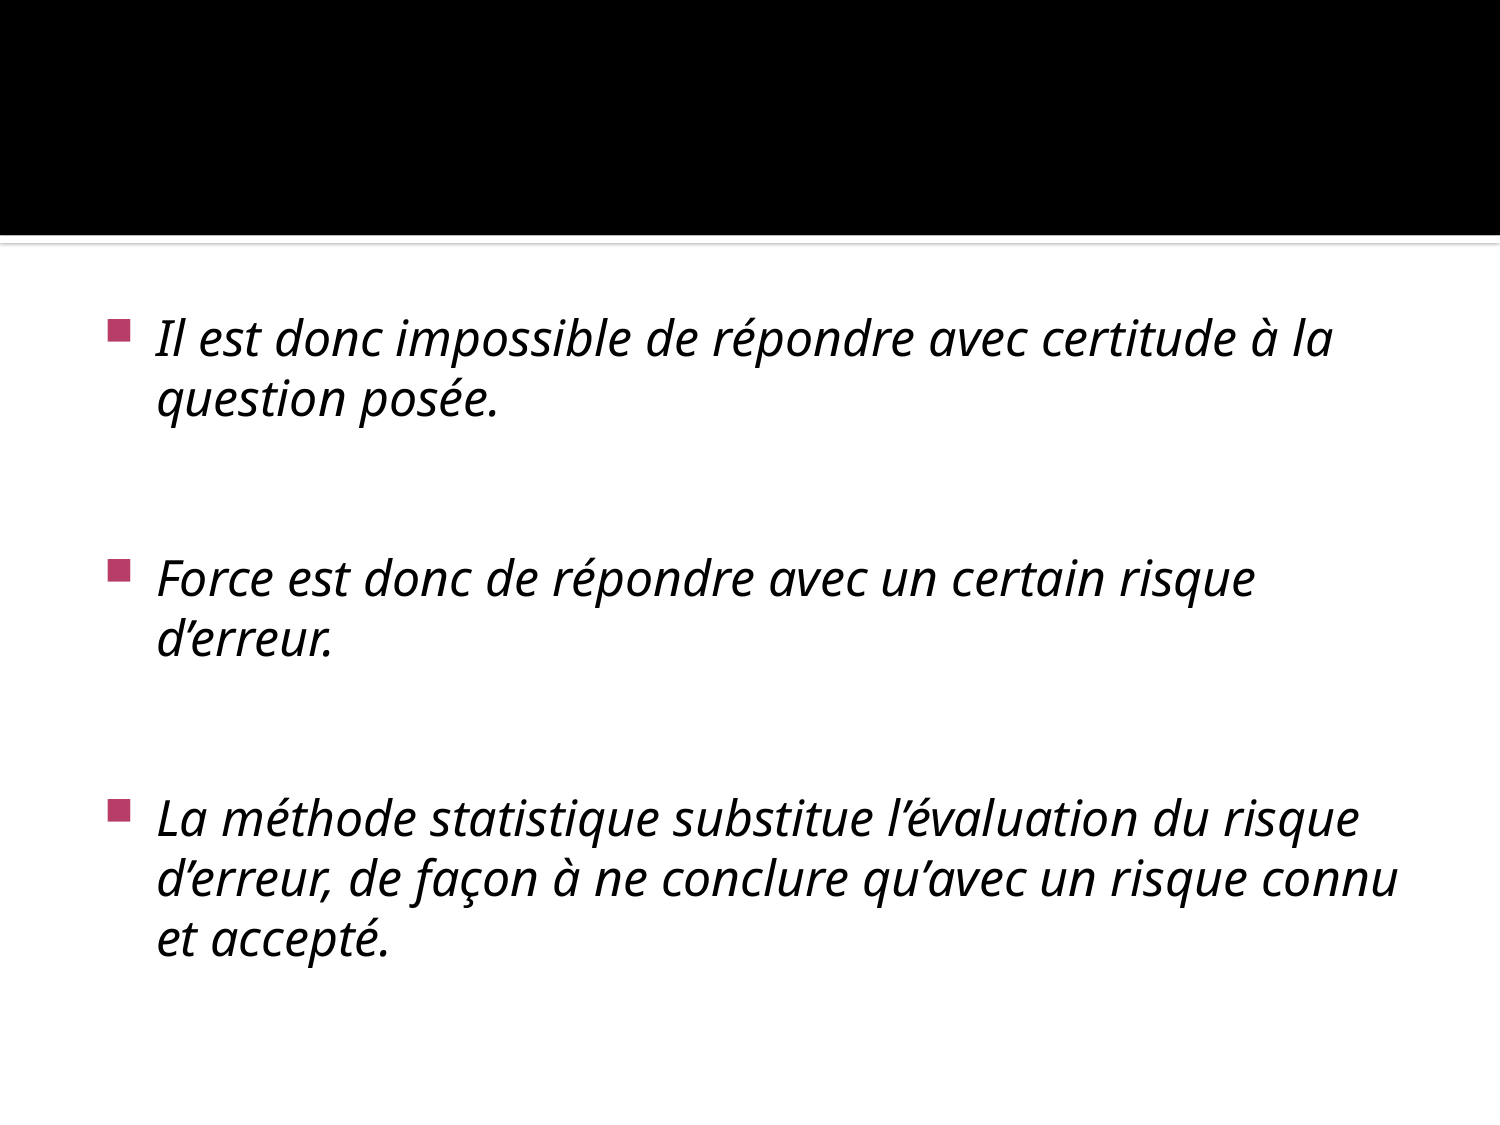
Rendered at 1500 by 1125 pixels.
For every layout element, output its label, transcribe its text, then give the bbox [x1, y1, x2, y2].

list Il est donc impossible de répondre avec certitude à la question posée. Force est donc de répondre avec un certain risque d’erreur. La méthode statistique substitue l’évaluation du risque d’erreur, de façon à ne conclure qu’avec un risque connu et accepté. [75, 291, 1425, 1050]
